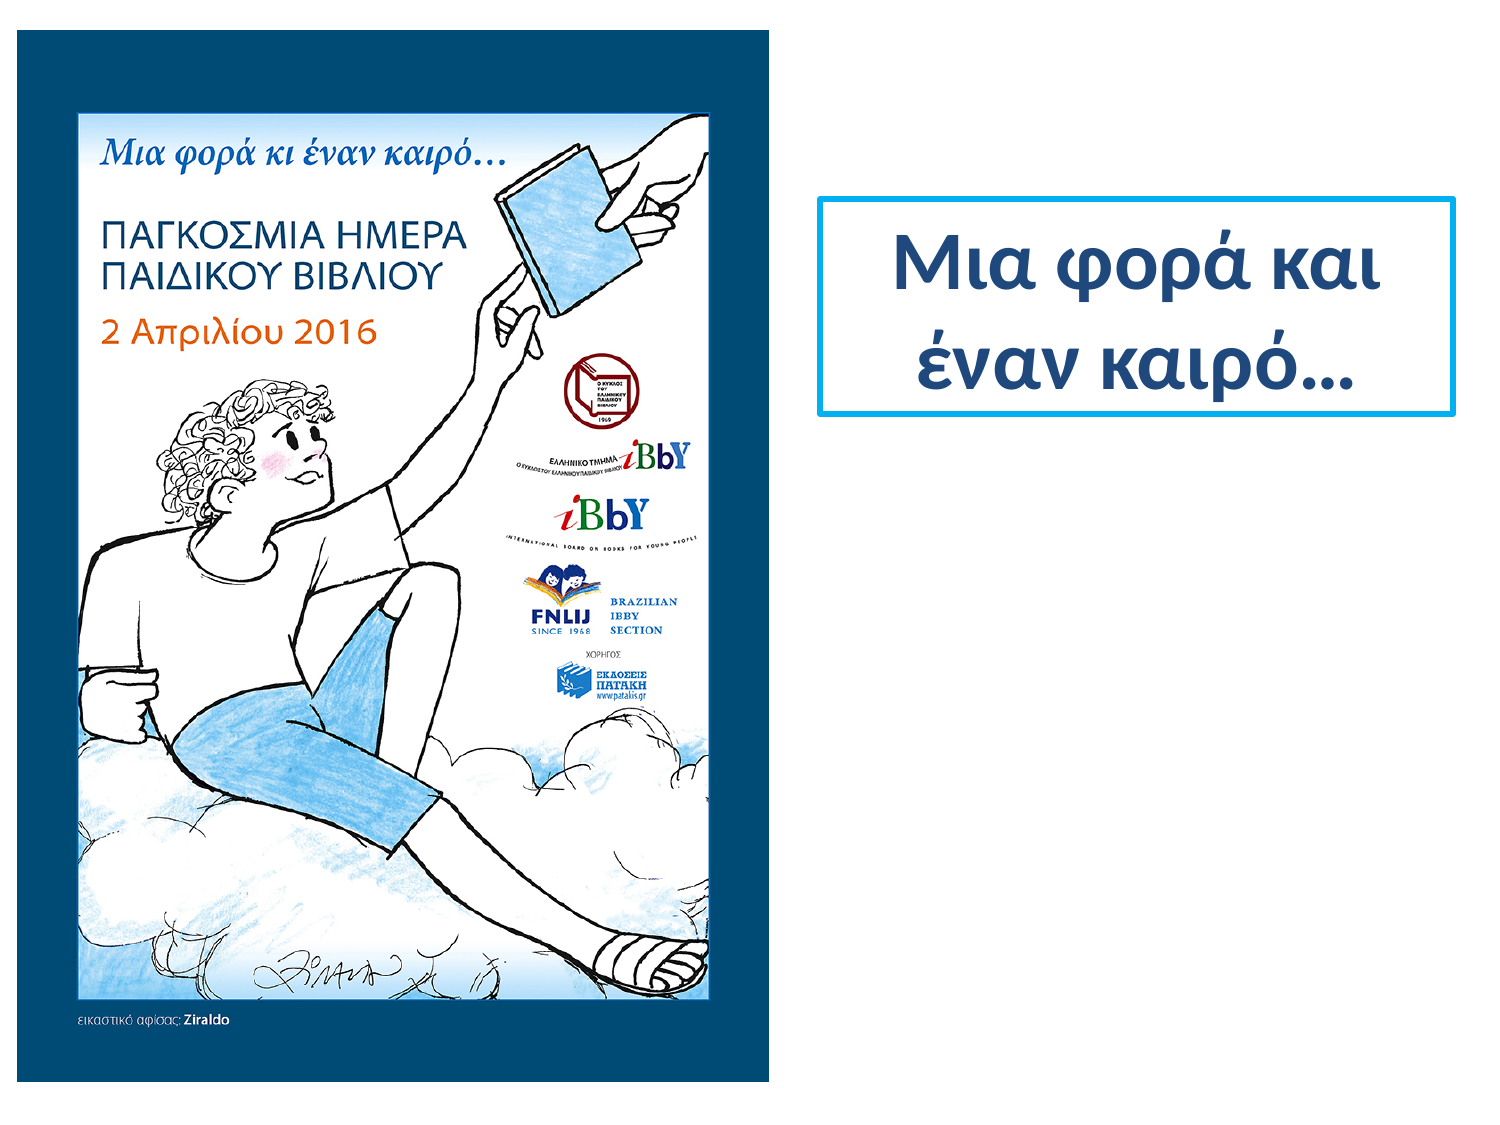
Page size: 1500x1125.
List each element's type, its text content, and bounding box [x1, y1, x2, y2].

text_box Μια φορά και έναν καιρό… [820, 199, 1454, 414]
picture [17, 30, 769, 1083]
